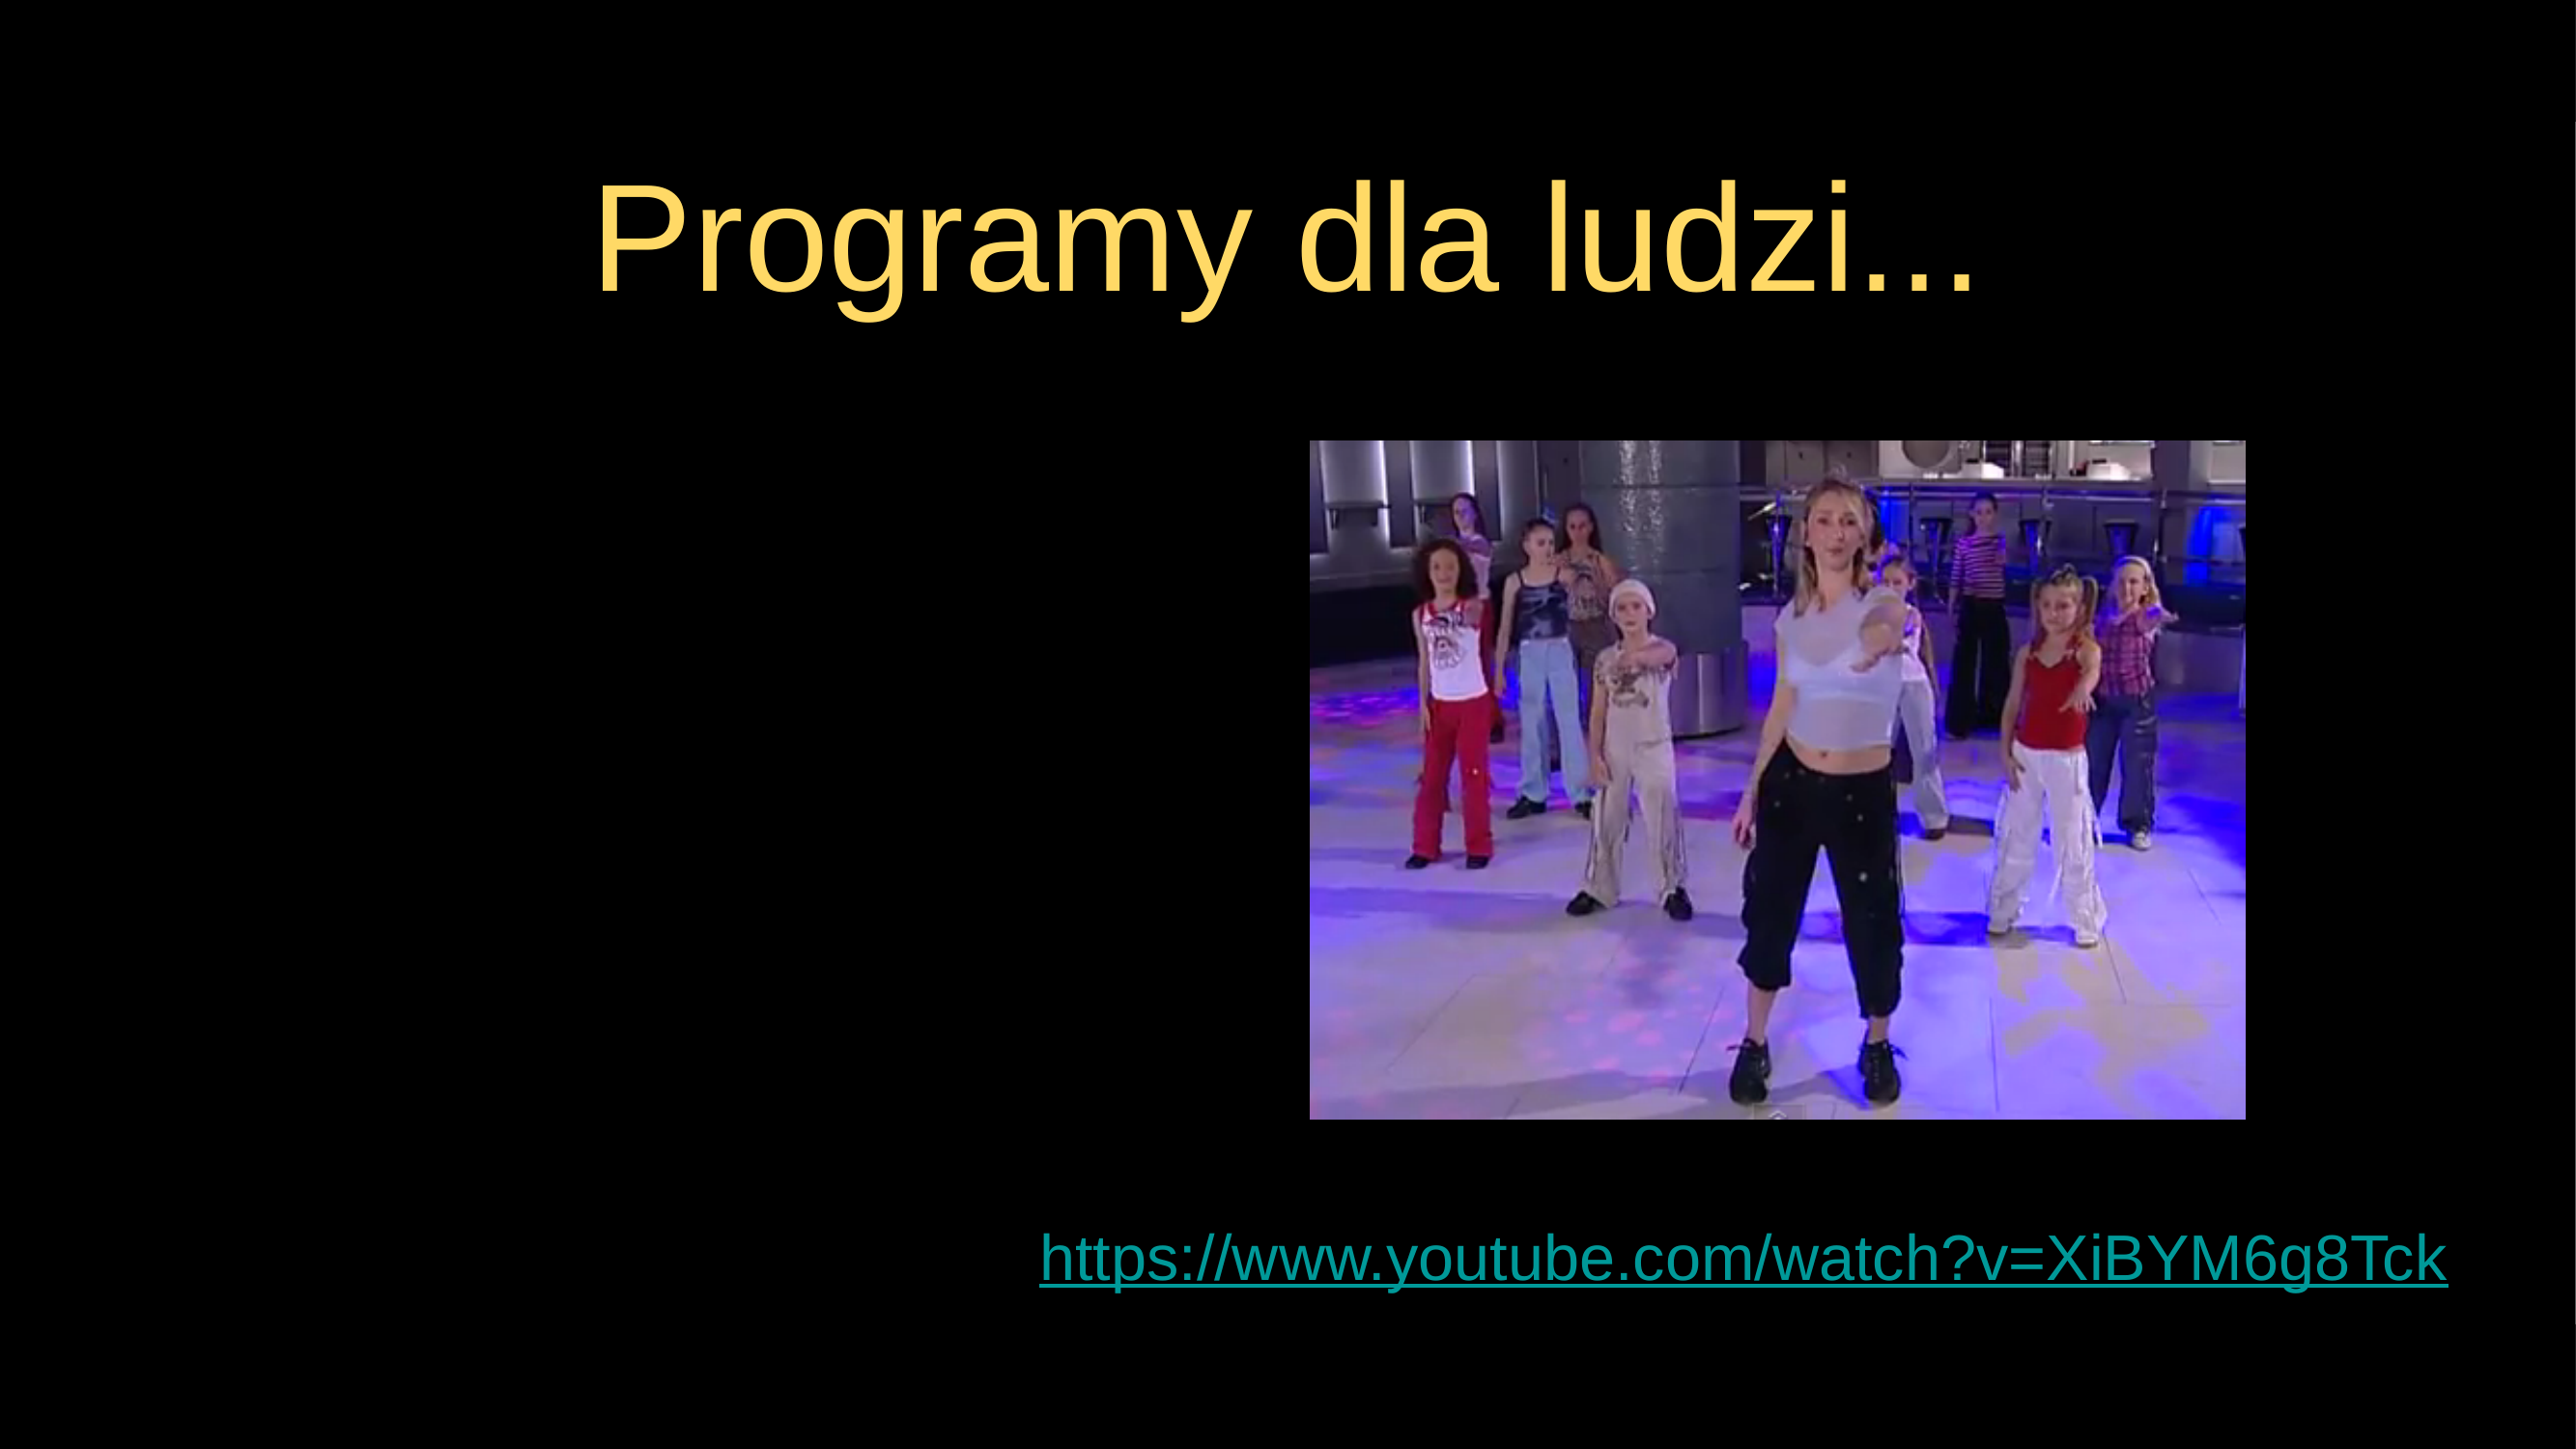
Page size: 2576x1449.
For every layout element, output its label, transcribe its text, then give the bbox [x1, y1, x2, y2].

picture [1309, 440, 2247, 1120]
title Programy dla ludzi... [128, 122, 2448, 338]
text_box https://www.youtube.com/watch?v=XiBYM6g8Tck [983, 1221, 2505, 1288]
